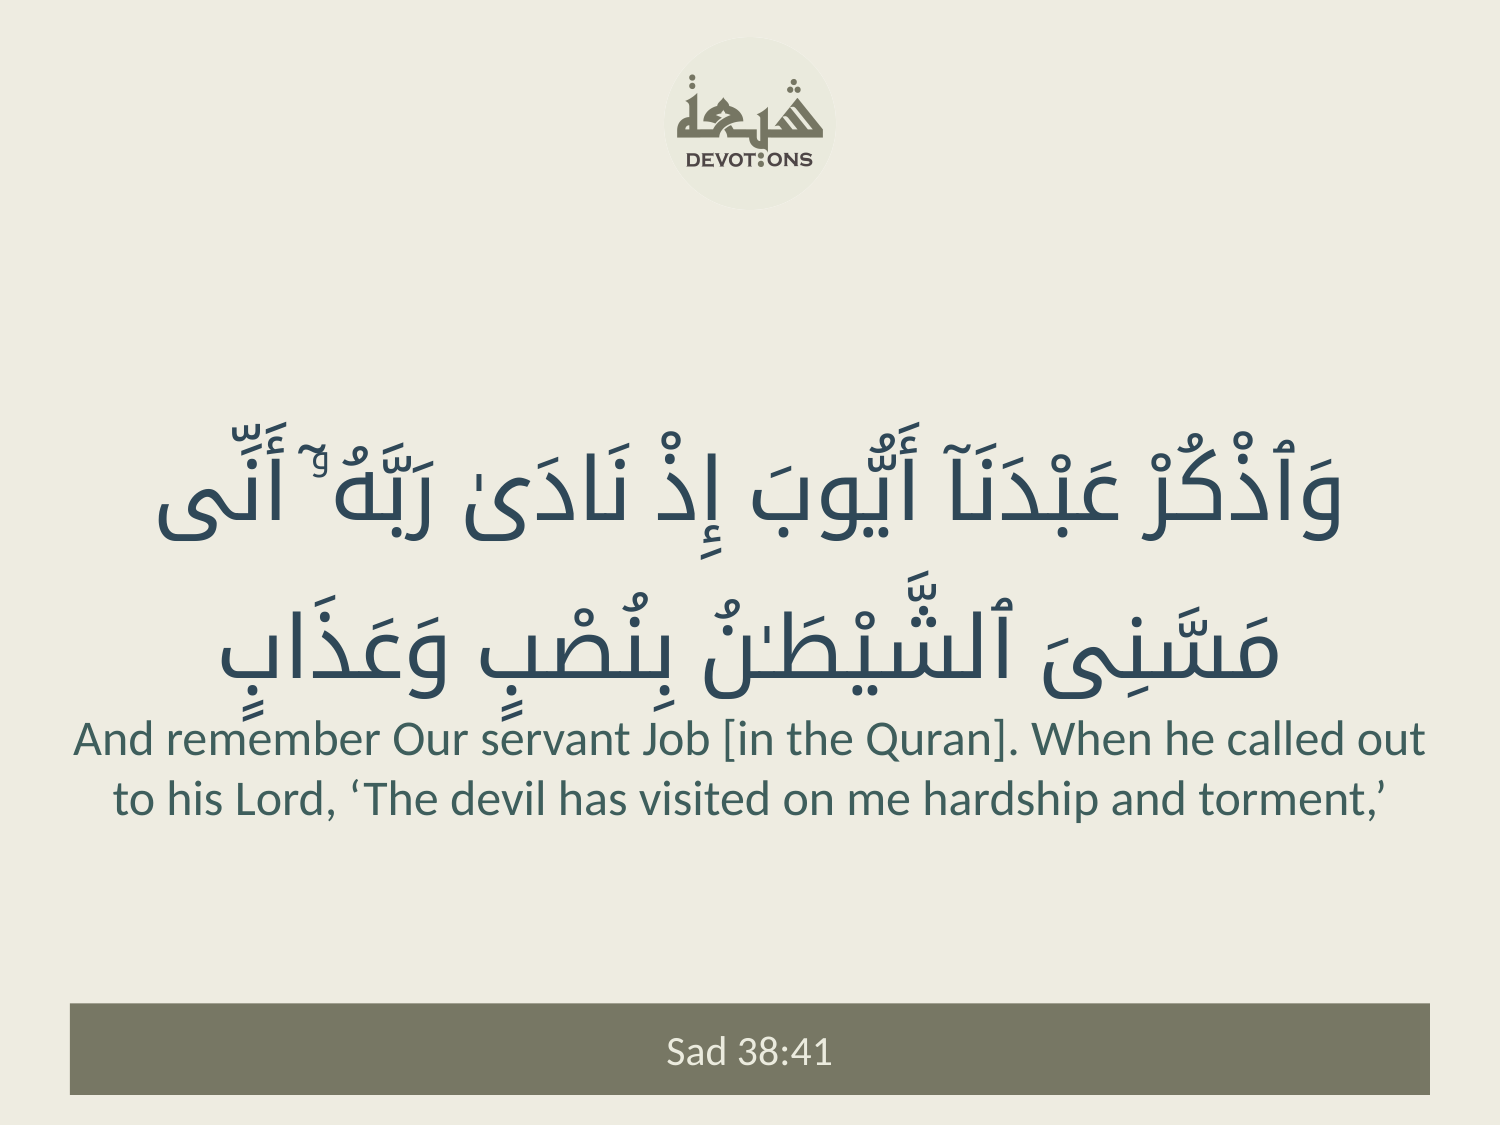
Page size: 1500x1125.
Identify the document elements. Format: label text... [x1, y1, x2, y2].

picture [656, 29, 844, 203]
list Sad 38:41 [69, 1003, 1430, 1095]
list وَٱذْكُرْ عَبْدَنَآ أَيُّوبَ إِذْ نَادَىٰ رَبَّهُۥٓ أَنِّى مَسَّنِىَ ٱلشَّيْطَـٰنُ بِنُصْبٍ وَعَذَابٍ And remember Our servant Job [in the Quran]. When he called out to his Lord, ‘The devil has visited on me hardship and torment,’ [69, 203, 1430, 1003]
